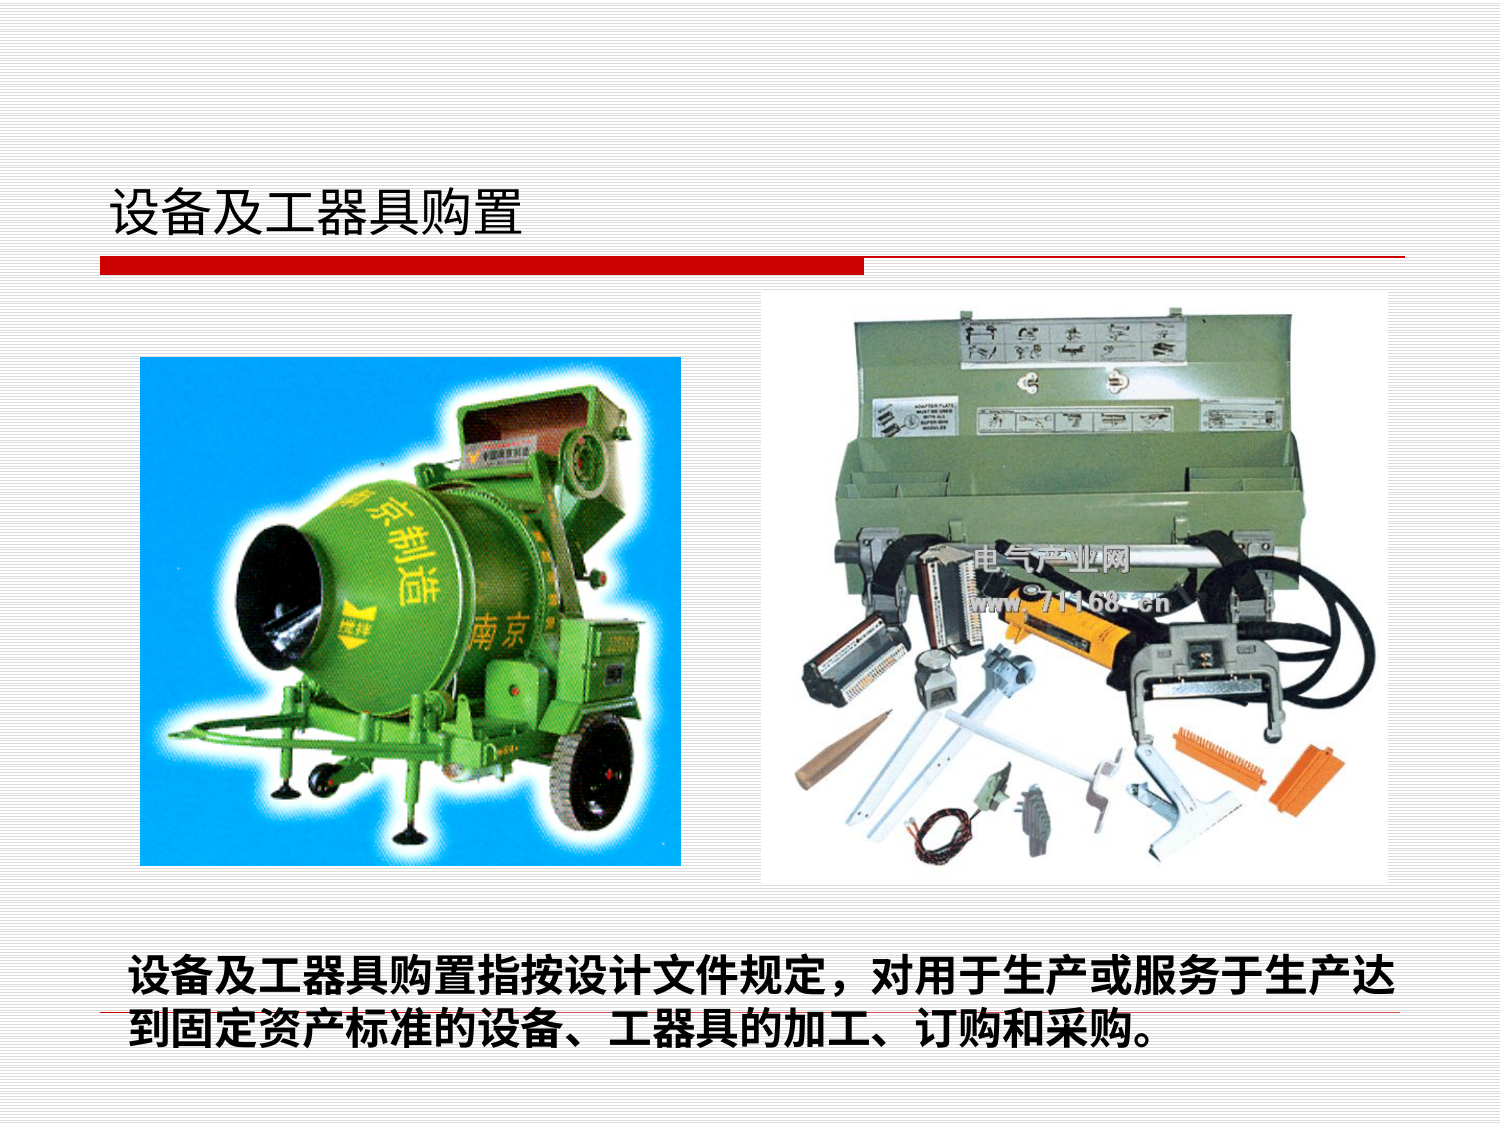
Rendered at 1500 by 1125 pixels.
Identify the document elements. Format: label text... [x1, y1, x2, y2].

title 设备及工器具购置 [93, 49, 1407, 250]
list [140, 358, 681, 866]
text_box 设备及工器具购置指按设计文件规定，对用于生产或服务于生产达到固定资产标准的设备、工器具的加工、订购和采购。 [112, 940, 1436, 1061]
picture [761, 290, 1388, 883]
